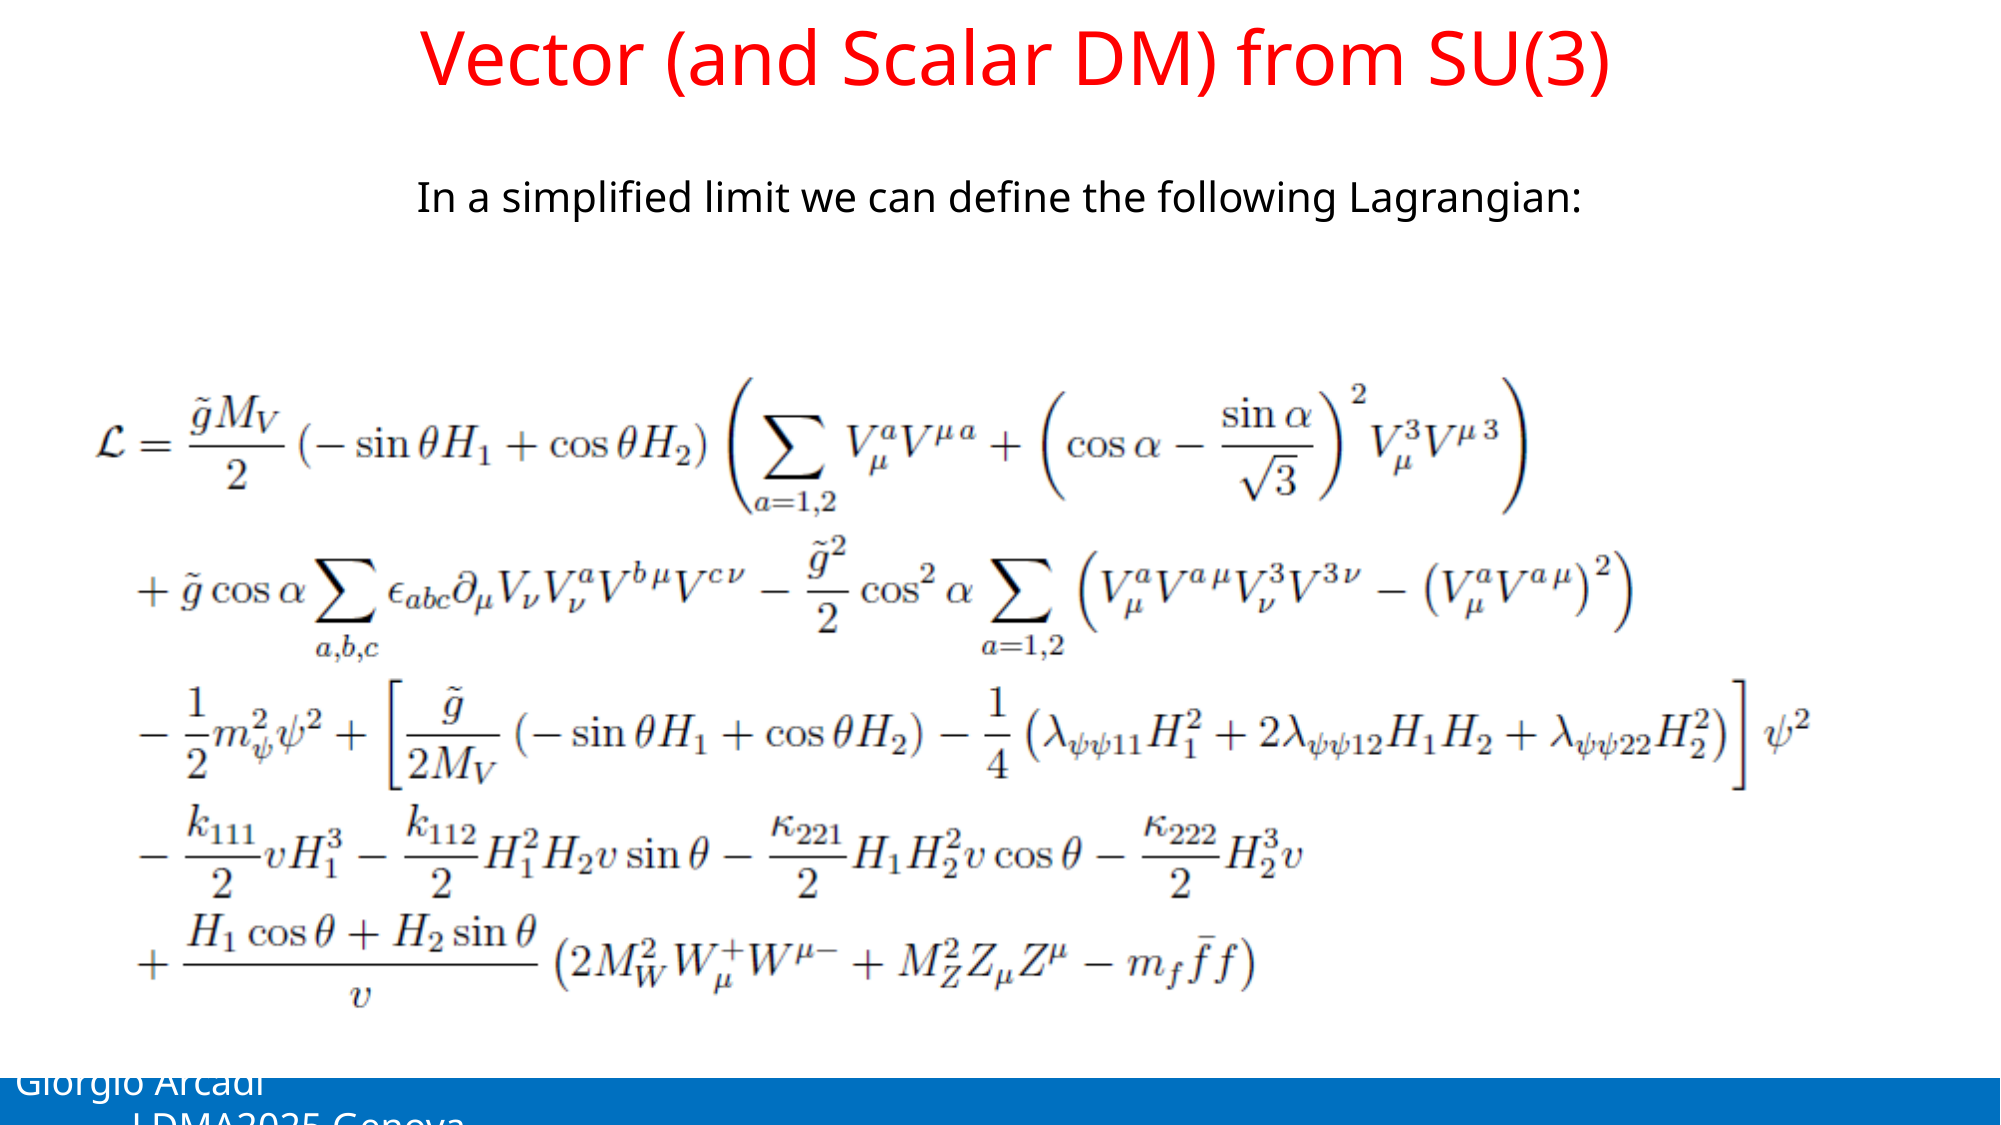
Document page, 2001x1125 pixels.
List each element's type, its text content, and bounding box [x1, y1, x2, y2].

picture [50, 348, 1902, 1029]
text_box Giorgio Arcadi LDMA2025 Genova [0, 1078, 2000, 1125]
text_box In a simplified limit we can define the following Lagrangian: [402, 163, 1598, 229]
text_box Vector (and Scalar DM) from SU(3) [405, 3, 1627, 108]
